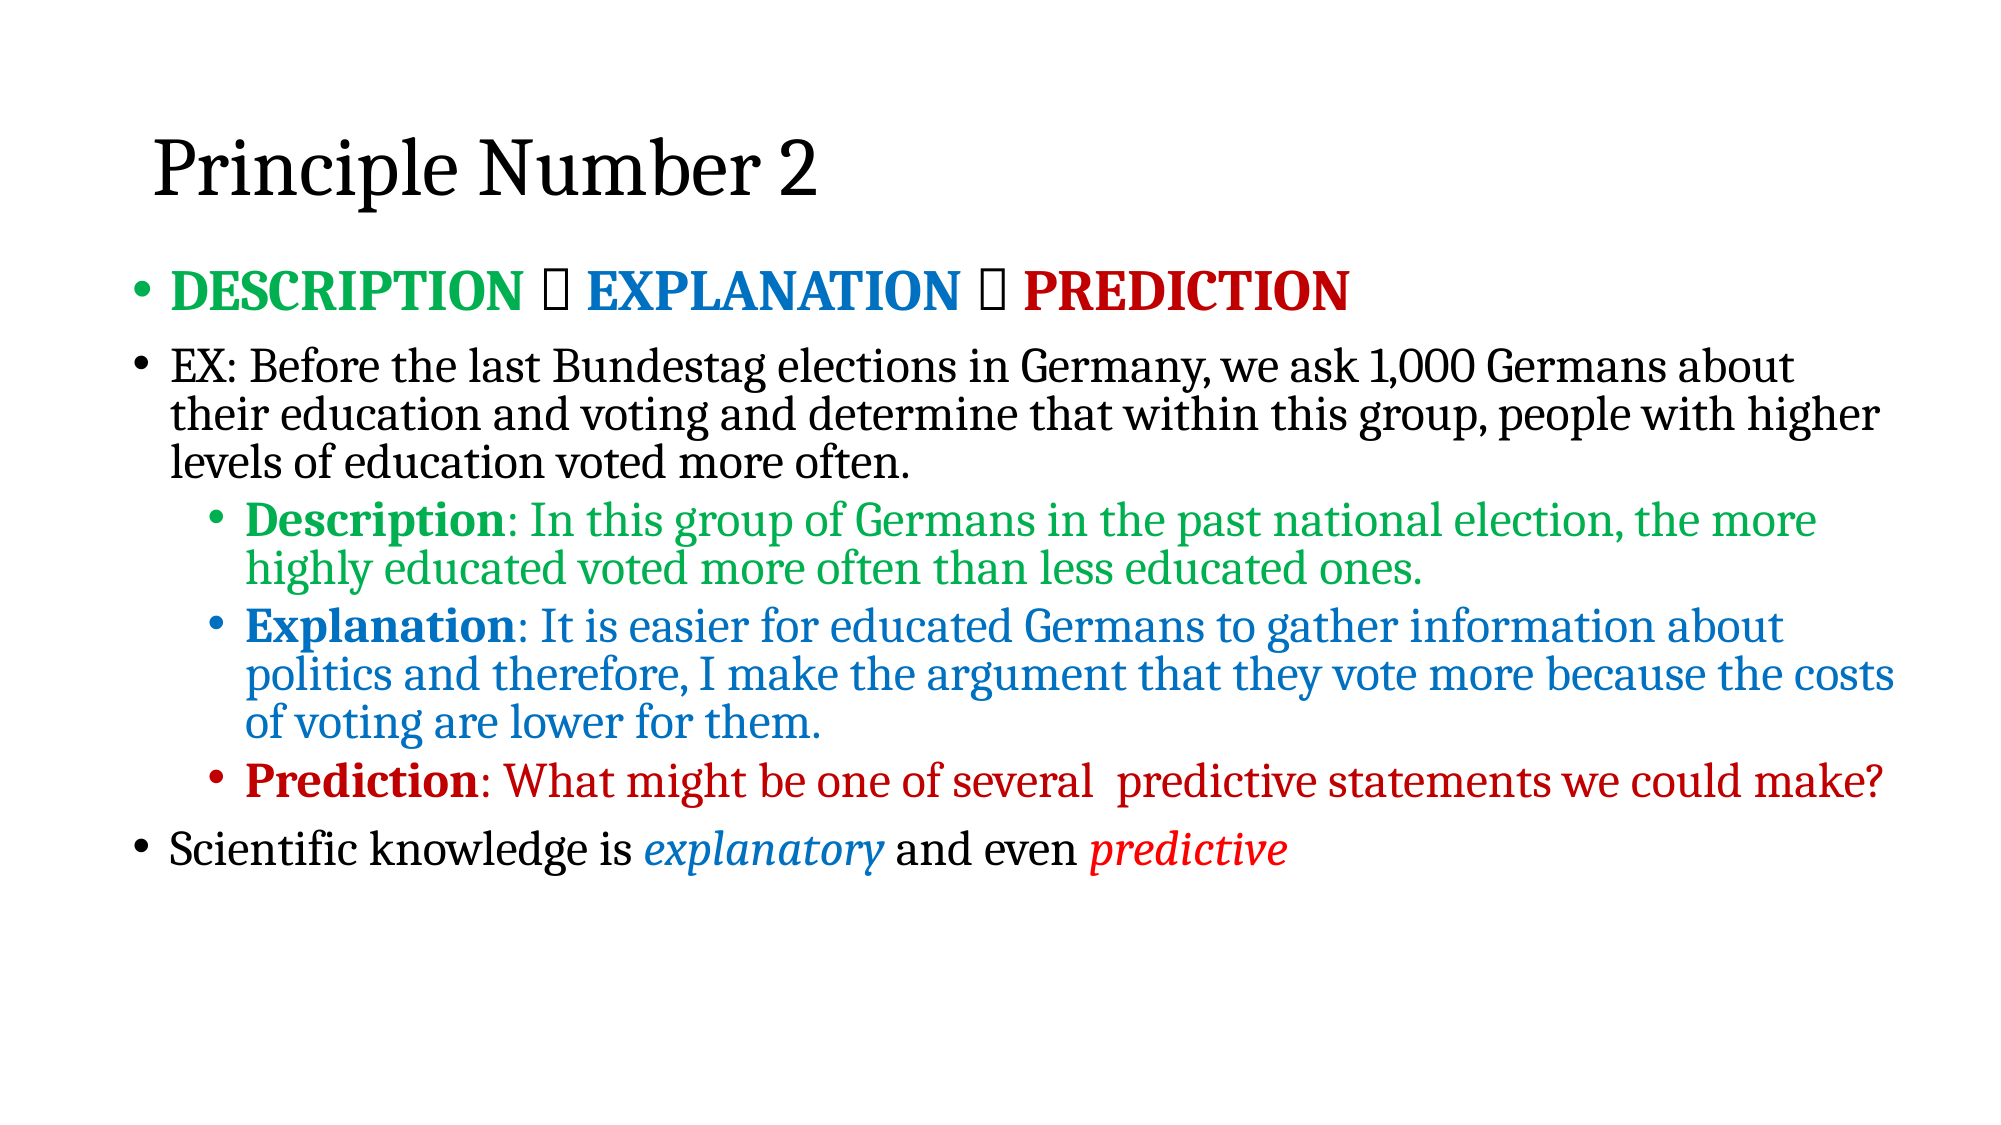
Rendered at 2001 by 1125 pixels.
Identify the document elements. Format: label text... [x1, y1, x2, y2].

list DESCRIPTION  EXPLANATION  PREDICTION EX: Before the last Bundestag elections in Germany, we ask 1,000 Germans about their education and voting and determine that within this group, people with higher levels of education voted more often. Description: In this group of Germans in the past national election, the more highly educated voted more often than less educated ones. Explanation: It is easier for educated Germans to gather information about politics and therefore, I make the argument that they vote more because the costs of voting are lower for them. Prediction: What might be one of several predictive statements we could make? Scientific knowledge is explanatory and even predictive [117, 252, 1919, 1050]
title Principle Number 2 [137, 59, 1863, 278]
